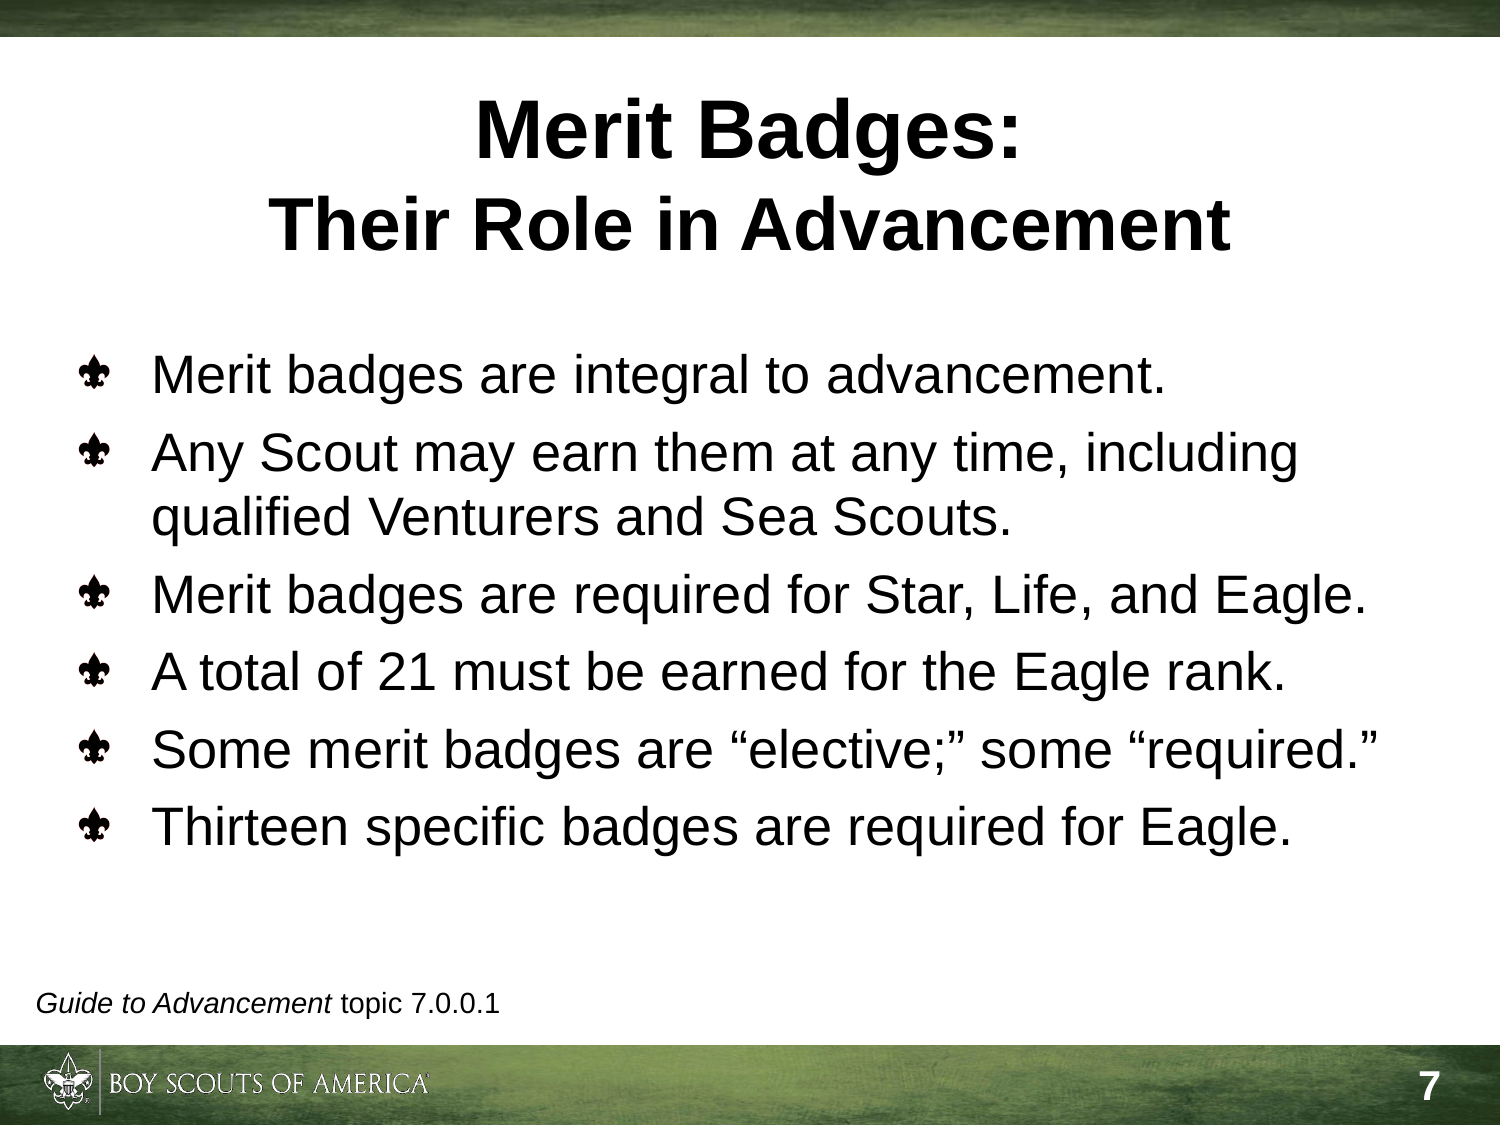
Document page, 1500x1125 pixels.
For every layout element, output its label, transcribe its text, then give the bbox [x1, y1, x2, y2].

picture [0, 0, 1500, 37]
picture [0, 1045, 1500, 1125]
text_box Merit Badges: Their Role in Advancement [0, 68, 1500, 273]
picture [76, 805, 113, 844]
text_box Guide to Advancement topic 7.0.0.1 [20, 977, 521, 1027]
text_box Merit badges are integral to advancement. Any Scout may earn them at any time, including qualified Venturers and Sea Scouts. Merit badges are required for Star, Life, and Eagle. A total of 21 must be earned for the Eagle rank. Some merit badges are “elective;” some “required.” Thirteen specific badges are required for Eagle. [61, 331, 1439, 864]
picture [76, 727, 113, 766]
picture [76, 572, 113, 611]
picture [76, 352, 113, 391]
picture [76, 650, 113, 689]
picture [76, 430, 113, 469]
